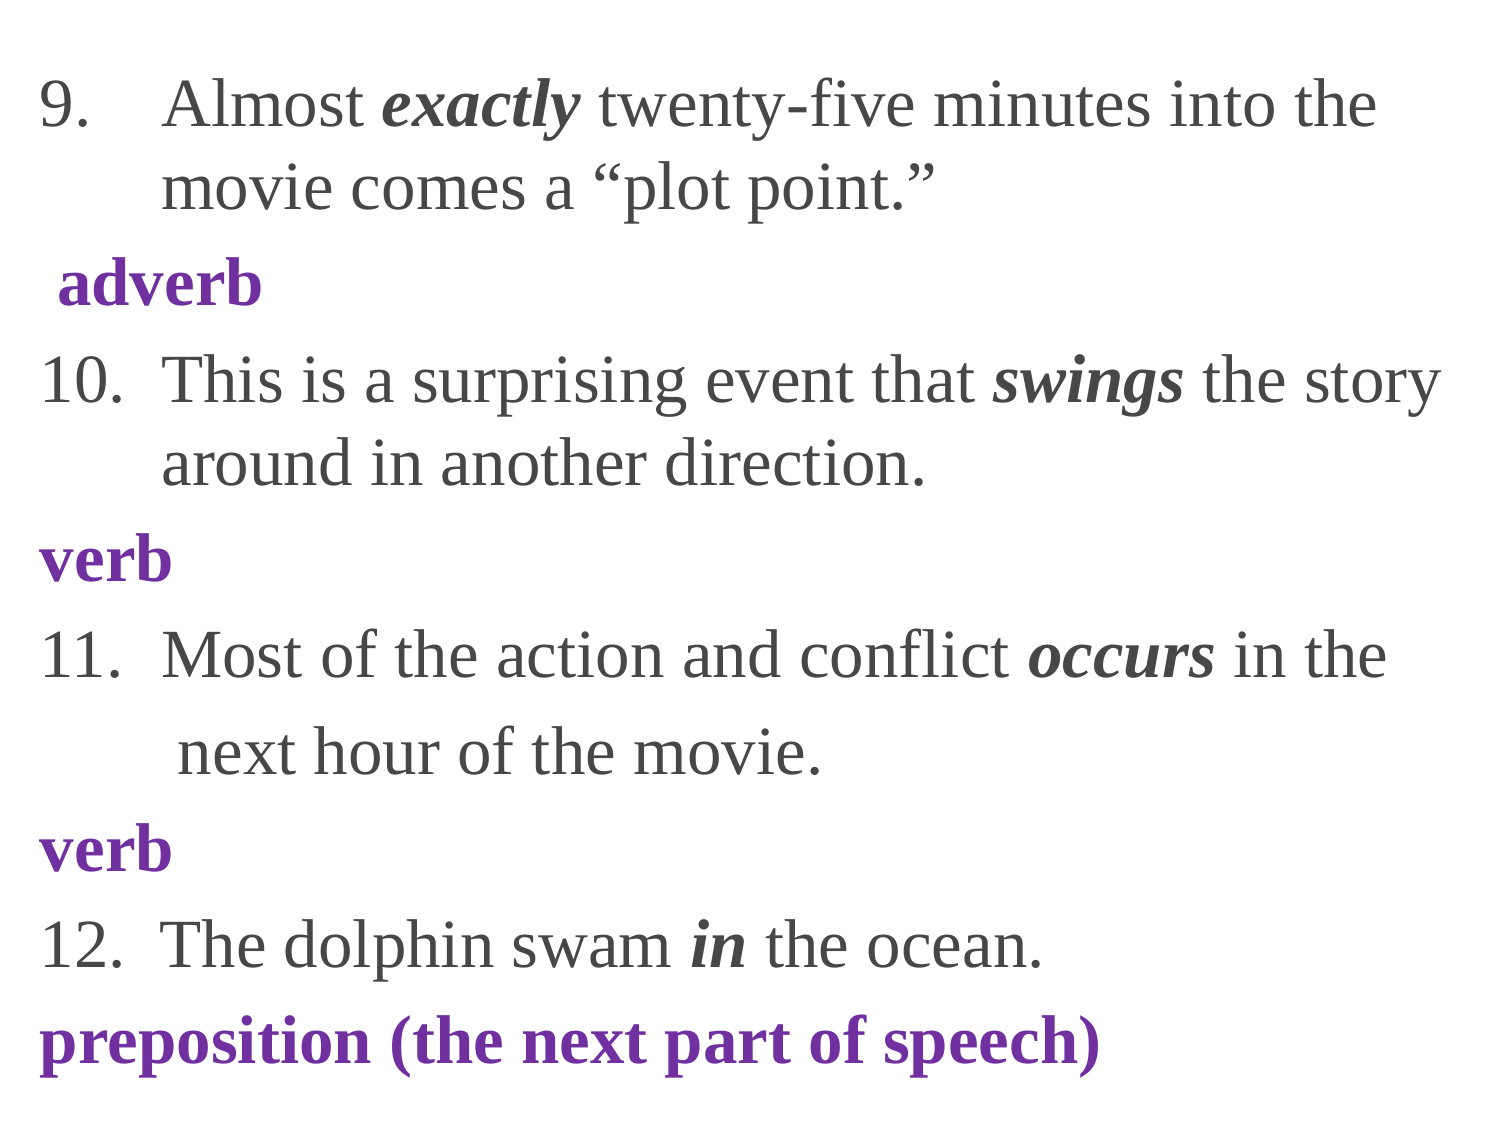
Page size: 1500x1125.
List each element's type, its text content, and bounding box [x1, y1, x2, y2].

list Almost exactly twenty-five minutes into the movie comes a “plot point.” adverb This is a surprising event that swings the story around in another direction. verb Most of the action and conflict occurs in the next hour of the movie. verb 12. The dolphin swam in the ocean. preposition (the next part of speech) [24, 50, 1475, 1088]
